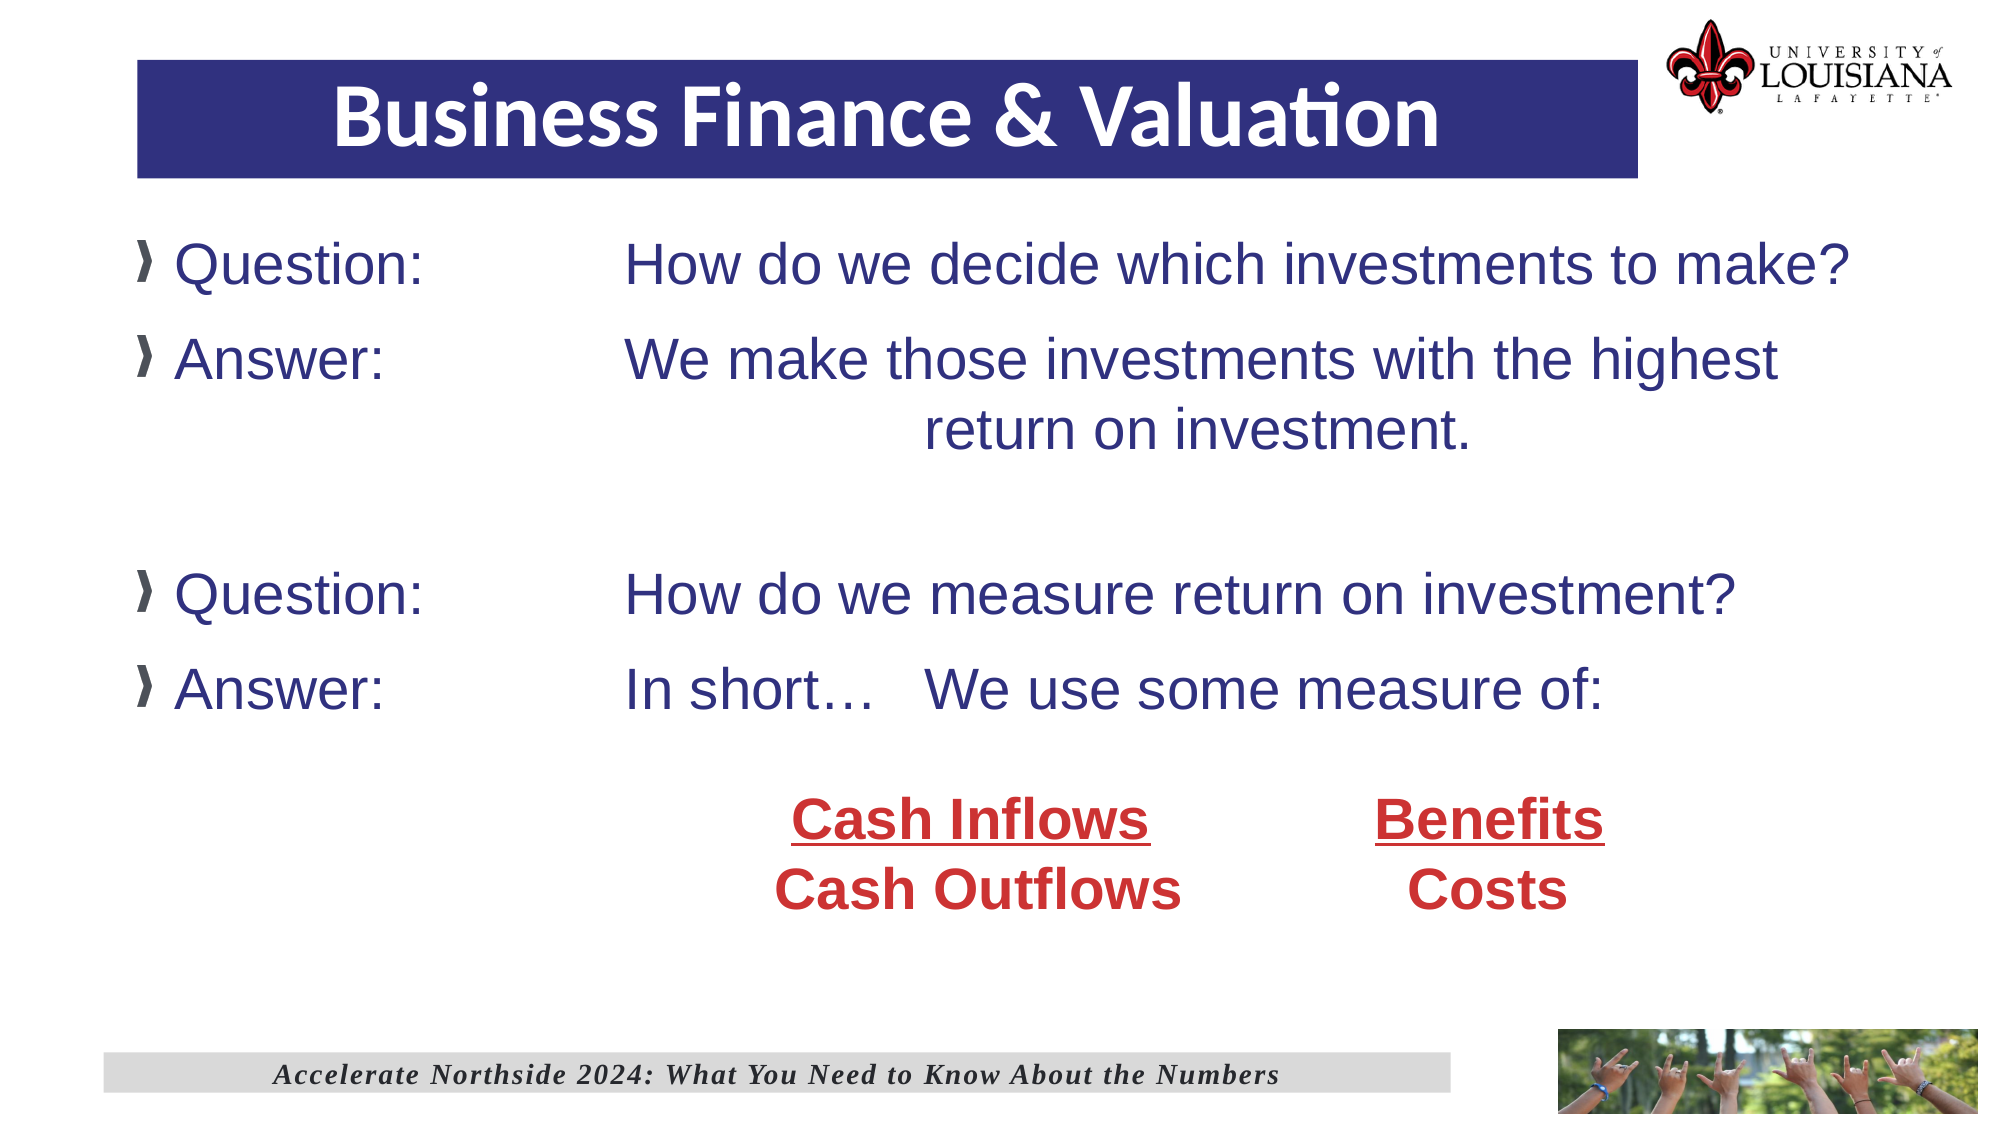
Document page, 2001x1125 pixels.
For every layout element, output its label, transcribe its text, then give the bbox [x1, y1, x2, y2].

picture [1558, 1029, 1978, 1114]
list Question: How do we decide which investments to make? Answer: We make those investments with the highest return on investment. Question: How do we measure return on investment? Answer: In short… We use some measure of: Cash Inflows Benefits Cash Outflows Costs [137, 226, 1906, 982]
picture [137, 335, 152, 377]
text_box Business Finance & Valuation [137, 59, 1638, 179]
picture [137, 665, 152, 707]
picture [137, 240, 152, 282]
picture [1653, 8, 1978, 121]
picture [137, 570, 152, 612]
text_box Accelerate Northside 2024: What You Need to Know About the Numbers [103, 1052, 1451, 1093]
